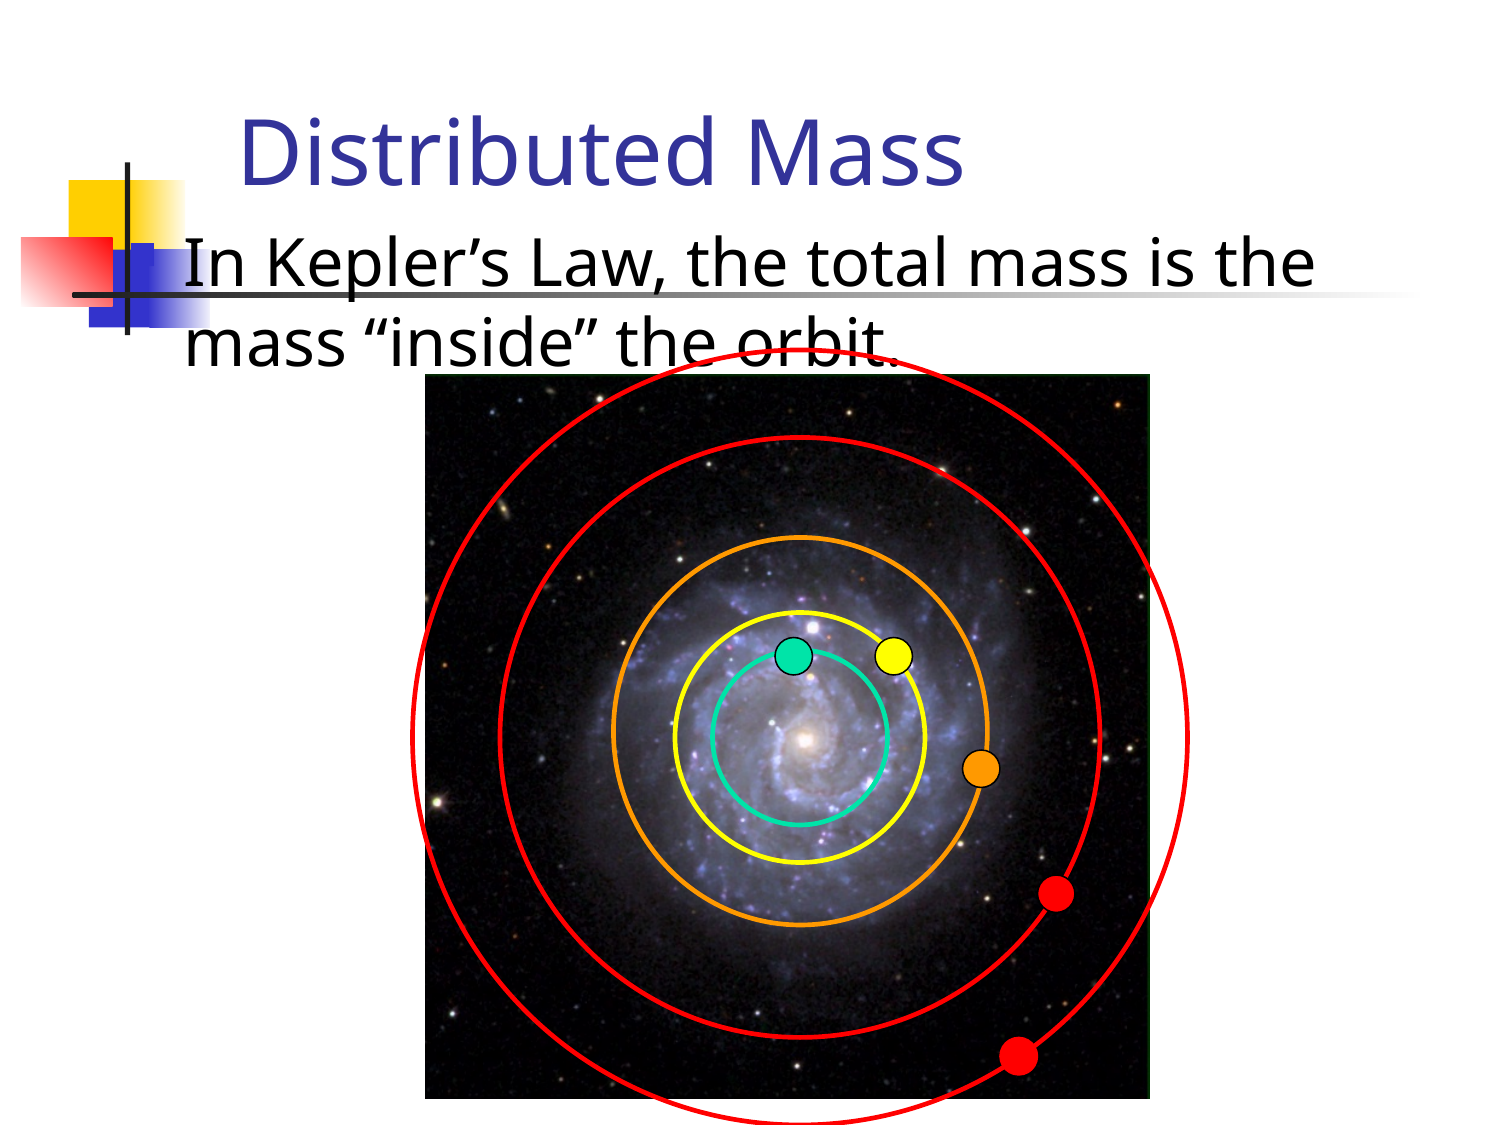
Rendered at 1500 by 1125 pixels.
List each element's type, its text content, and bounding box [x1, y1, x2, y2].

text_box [412, 349, 1188, 1125]
list In Kepler’s Law, the total mass is the mass “inside” the orbit. [112, 212, 1388, 963]
title Distributed Mass [221, 0, 1500, 212]
